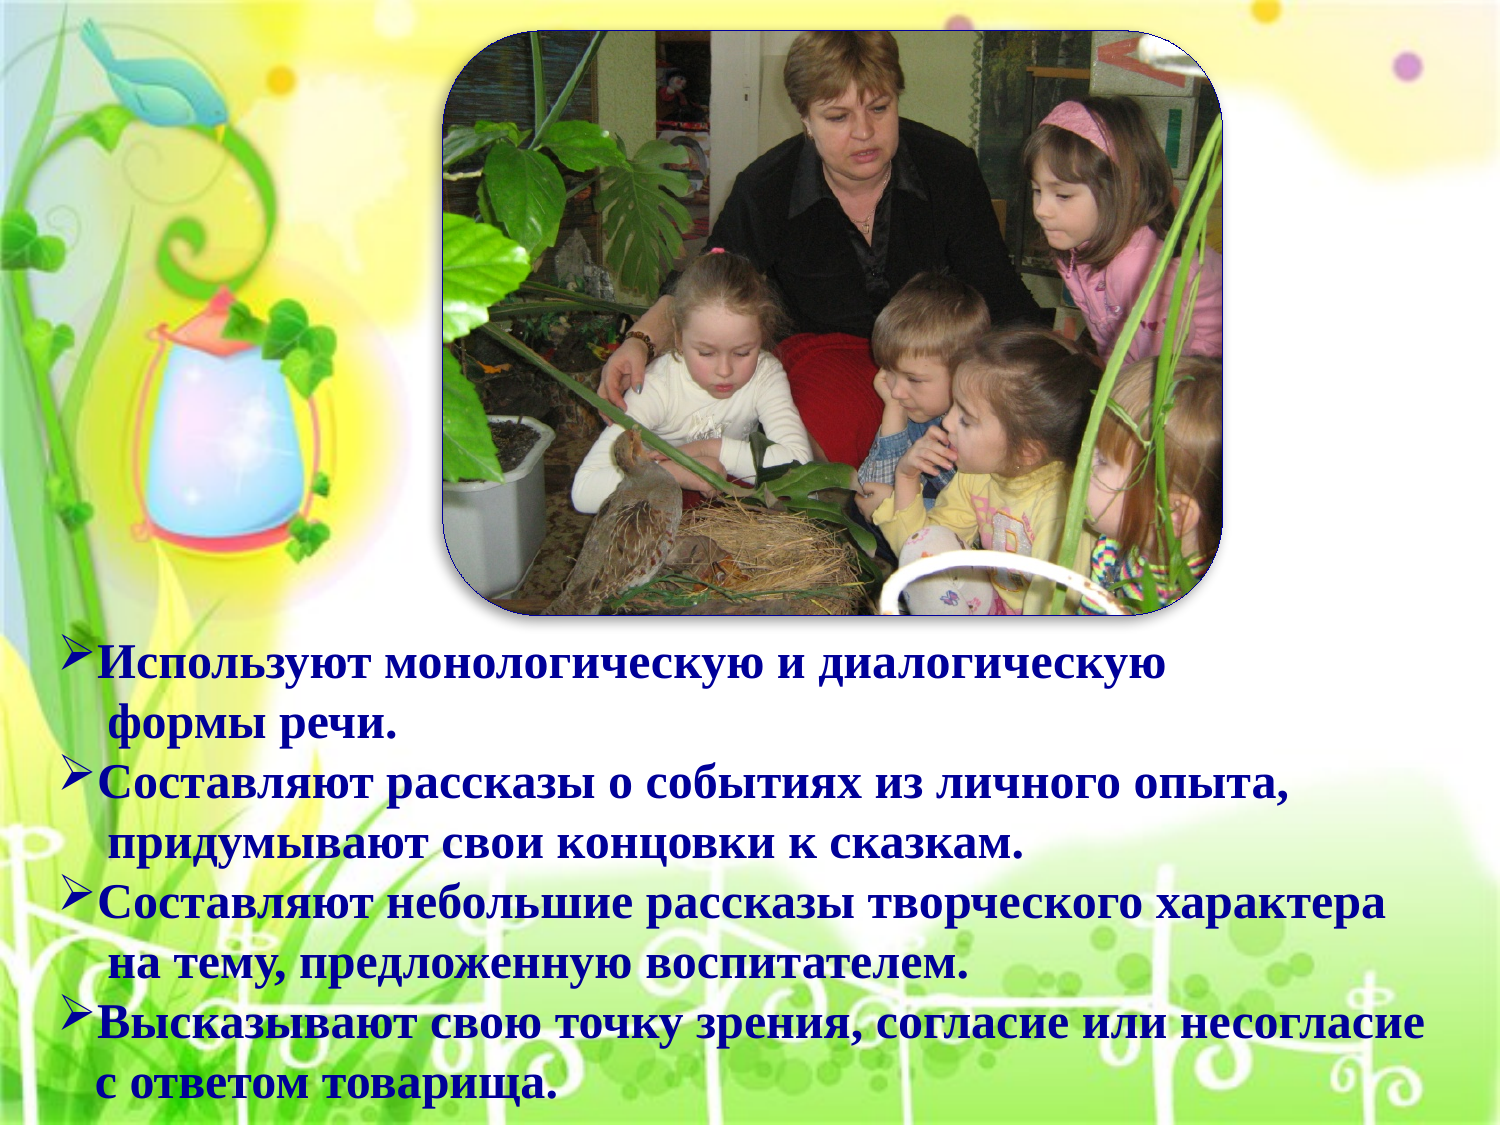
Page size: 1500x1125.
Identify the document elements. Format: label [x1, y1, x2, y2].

picture [442, 30, 1223, 616]
list [0, 0, 1500, 1125]
